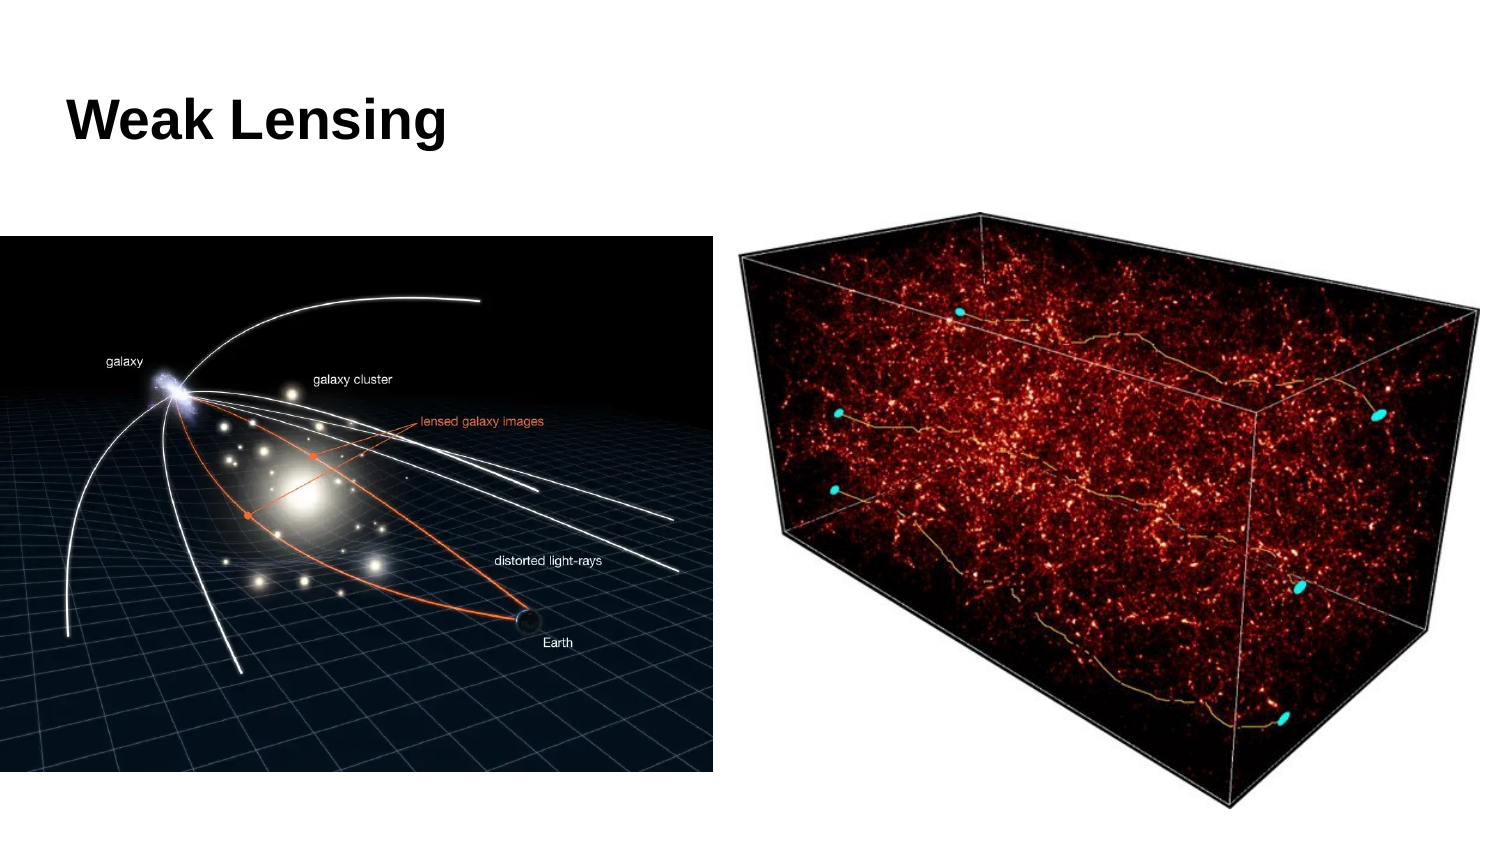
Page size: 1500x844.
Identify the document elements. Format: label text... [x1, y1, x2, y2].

picture [0, 236, 714, 772]
title Weak Lensing [51, 72, 1449, 167]
picture [736, 211, 1480, 809]
